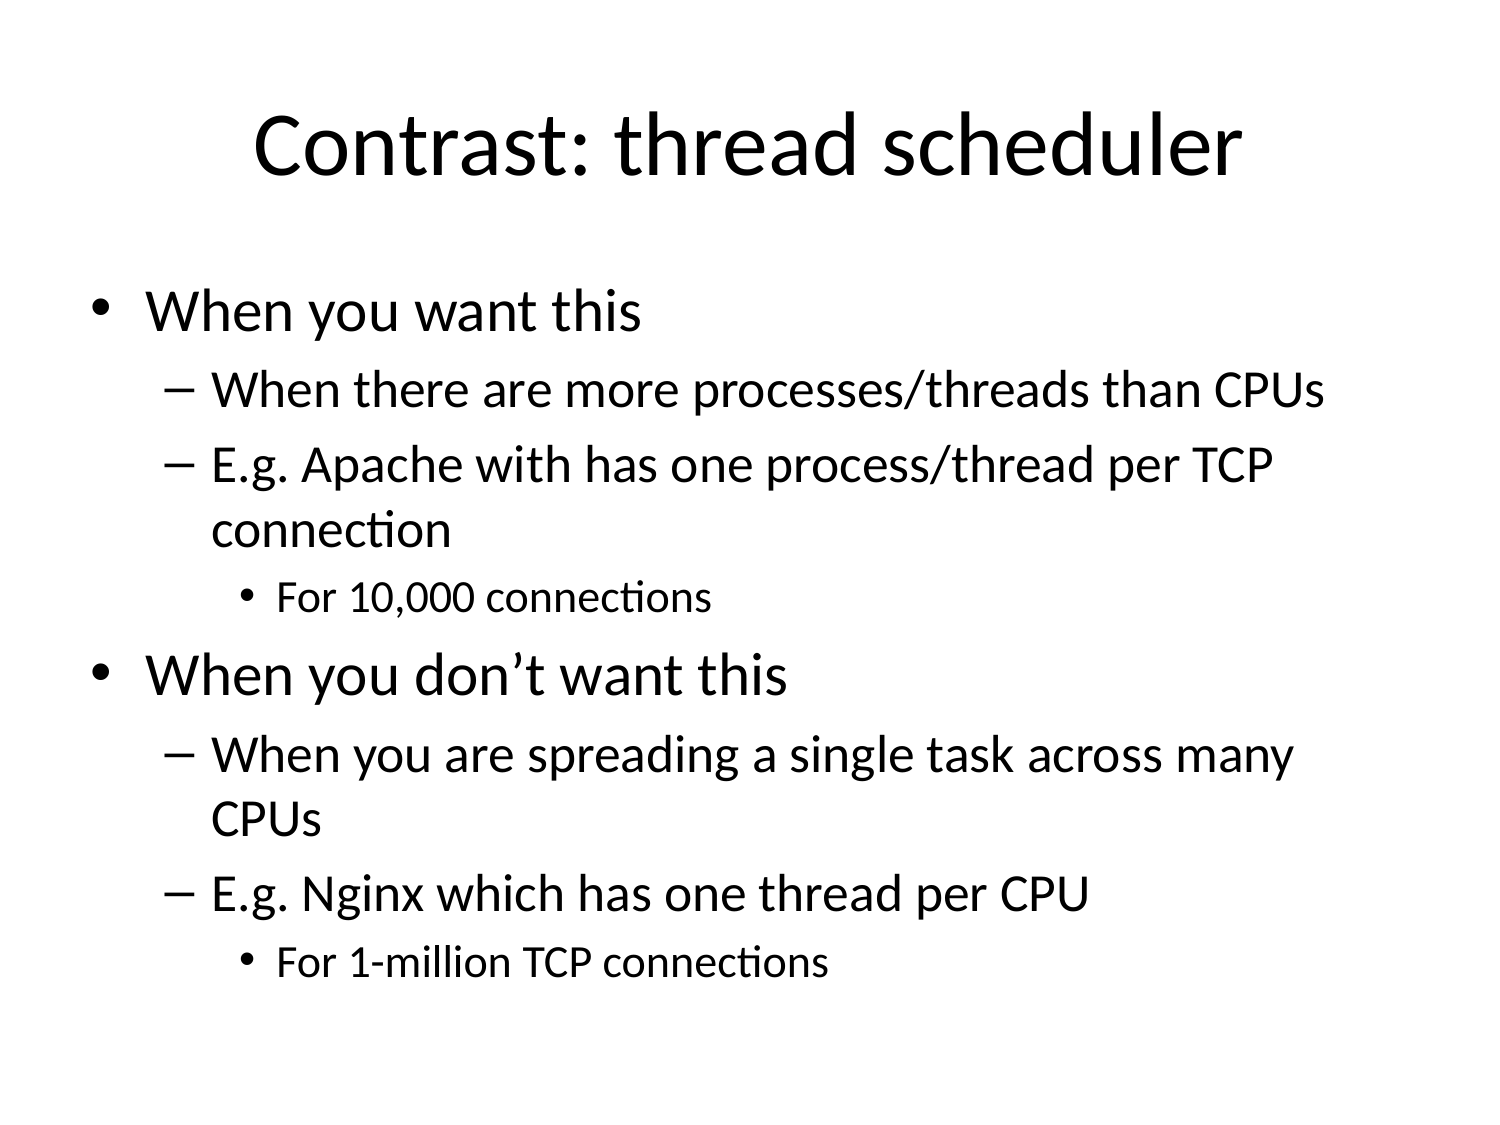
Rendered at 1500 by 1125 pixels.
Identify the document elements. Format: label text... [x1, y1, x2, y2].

list When you want this When there are more processes/threads than CPUs E.g. Apache with has one process/thread per TCP connection For 10,000 connections When you don’t want this When you are spreading a single task across many CPUs E.g. Nginx which has one thread per CPU For 1-million TCP connections [75, 262, 1425, 1005]
title Contrast: thread scheduler [75, 45, 1425, 233]
